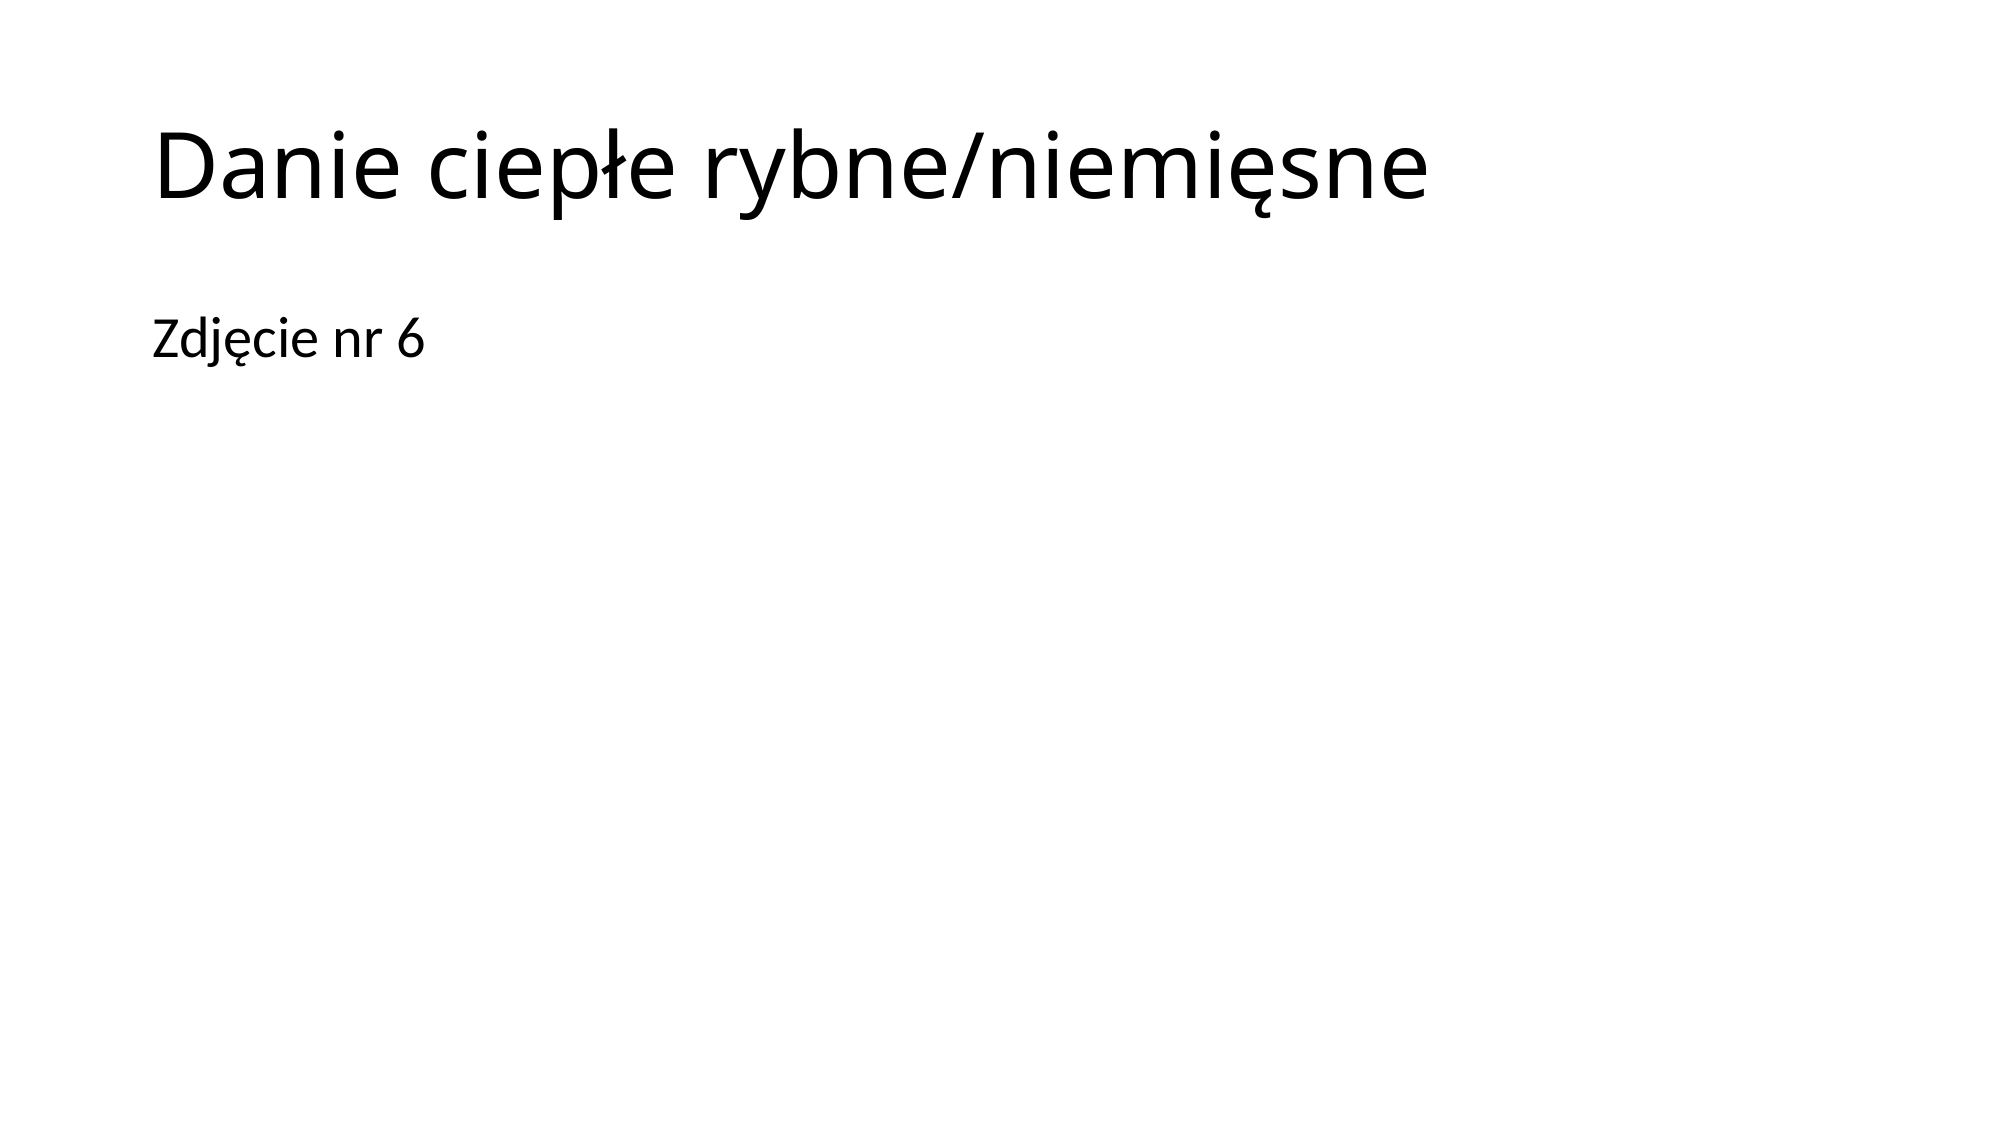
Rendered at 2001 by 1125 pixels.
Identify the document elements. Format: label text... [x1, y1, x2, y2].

title Danie ciepłe rybne/niemięsne [137, 59, 1863, 278]
list Zdjęcie nr 6 [137, 299, 1863, 1014]
